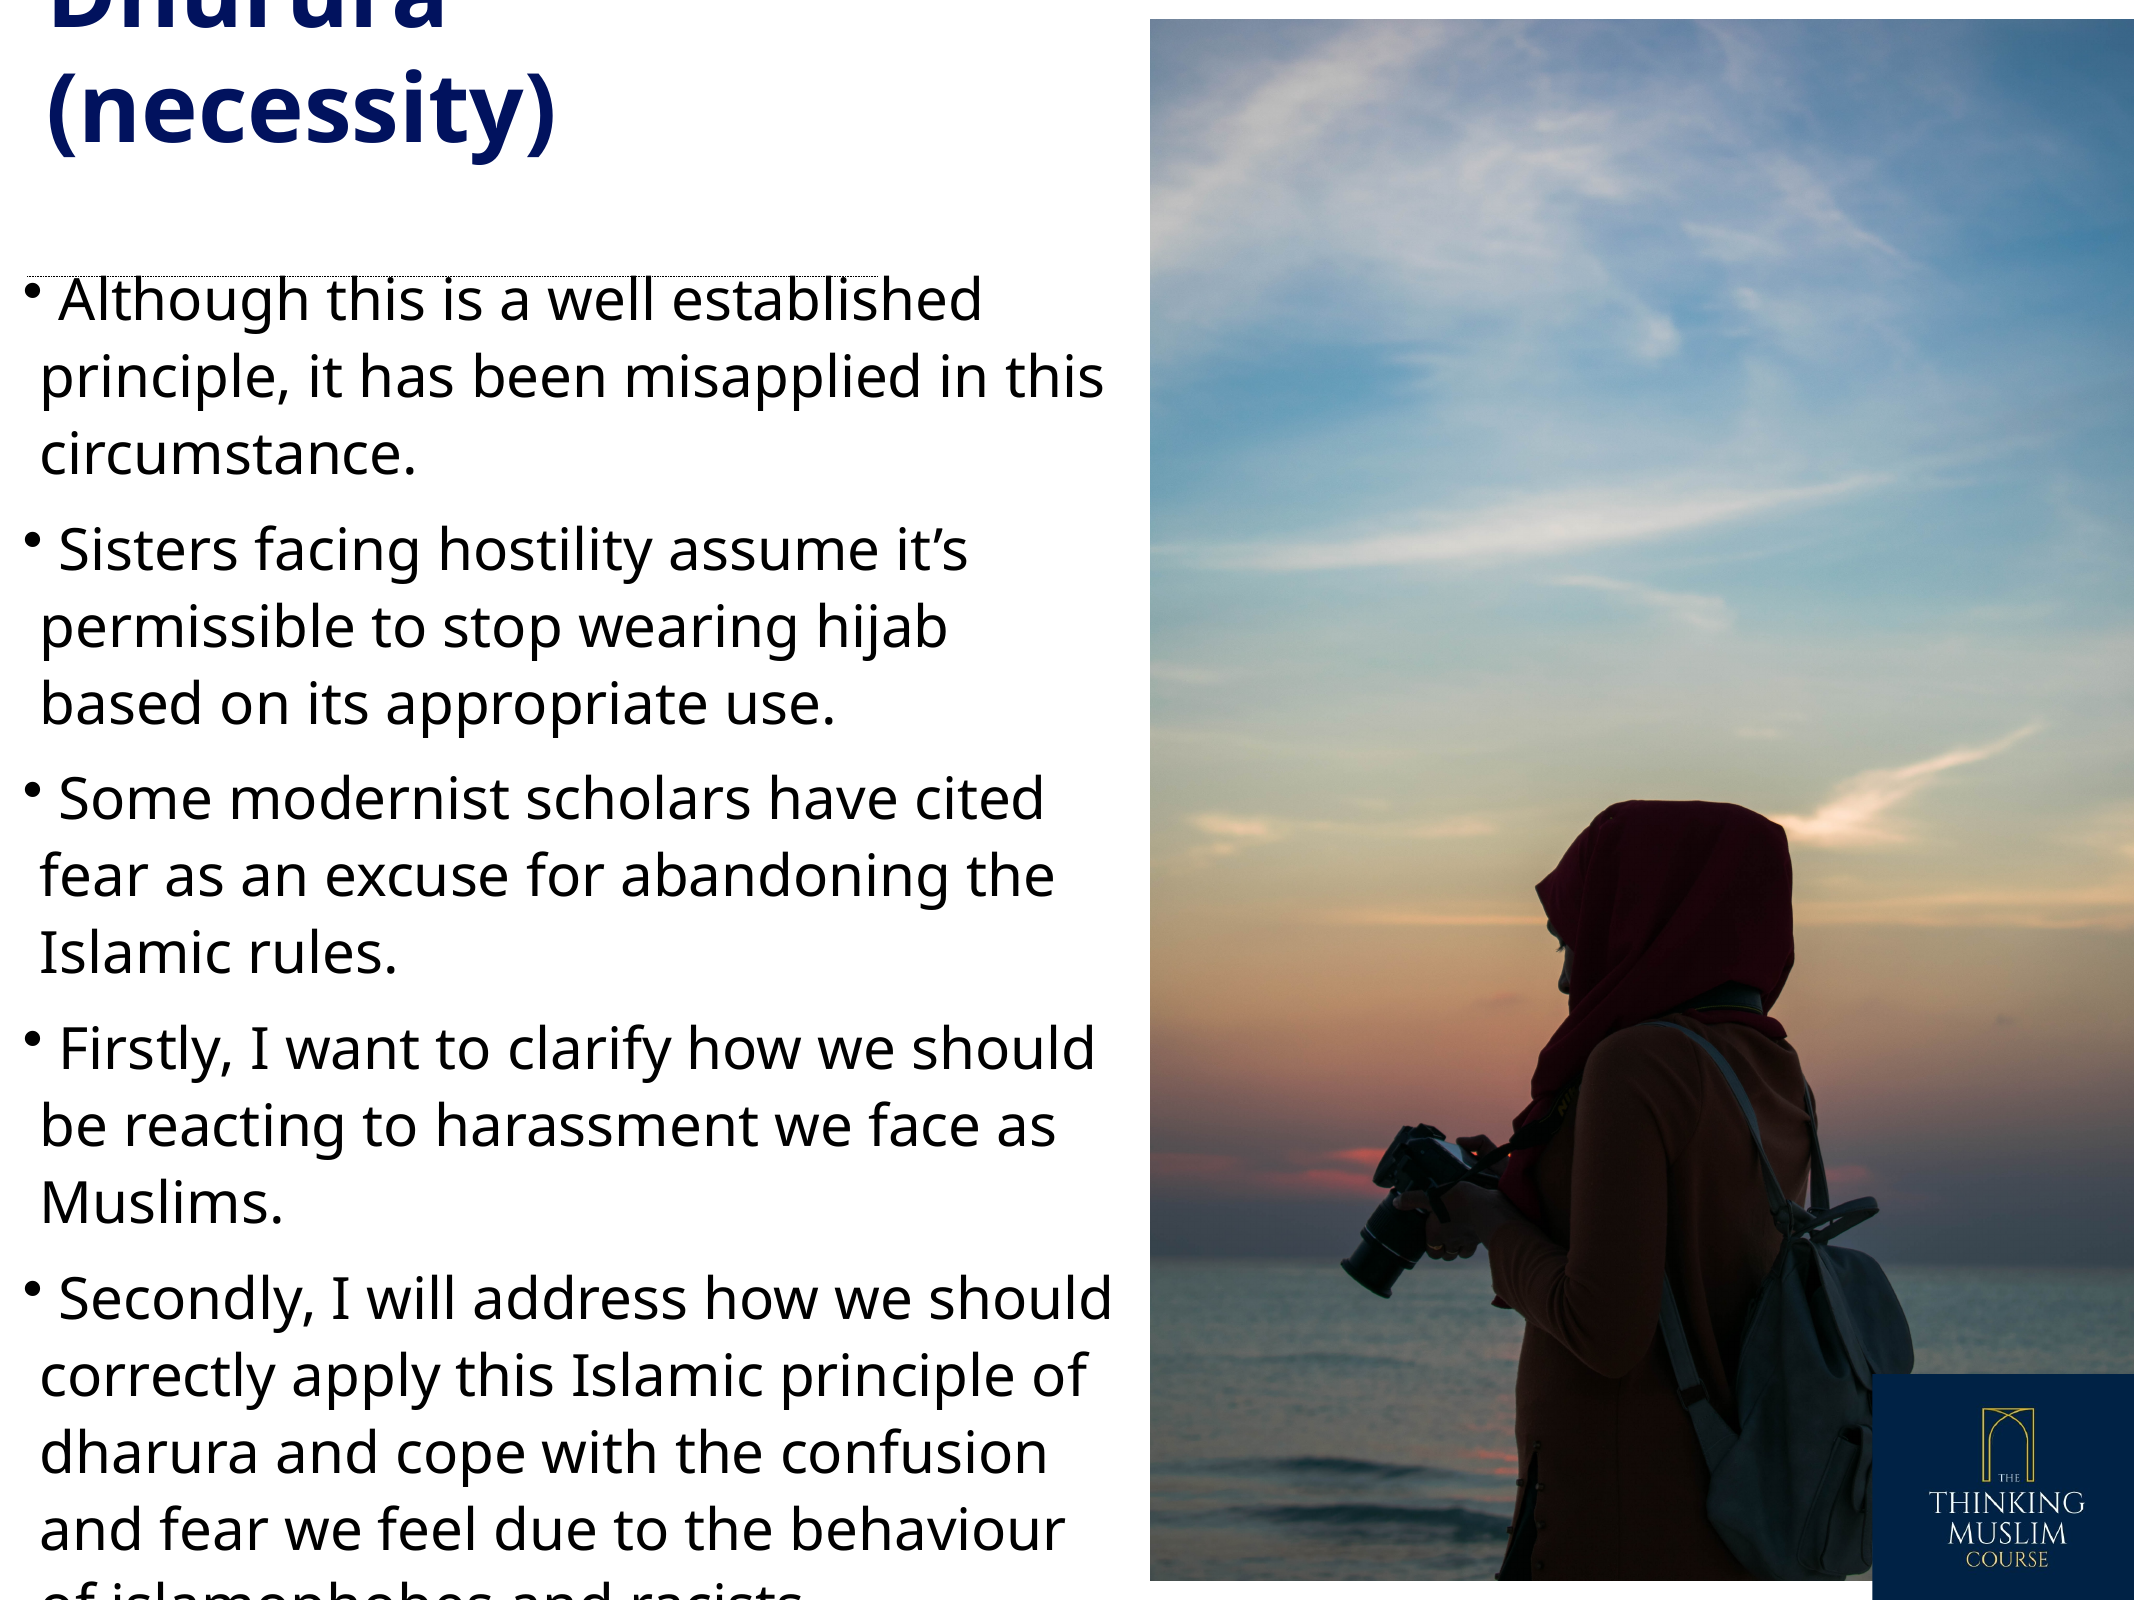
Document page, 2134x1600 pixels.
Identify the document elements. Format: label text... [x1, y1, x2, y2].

text_box Although this is a well established principle, it has been misapplied in this circumstance. Sisters facing hostility assume it’s permissible to stop wearing hijab based on its appropriate use. Some modernist scholars have cited fear as an excuse for abandoning the Islamic rules. Firstly, I want to clarify how we should be reacting to harassment we face as Muslims. Secondly, I will address how we should correctly apply this Islamic principle of dharura and cope with the confusion and fear we feel due to the behaviour of islamophobes and racists. [11, 163, 1122, 1600]
picture [1149, 19, 2134, 1600]
title Dhurura (necessity) [42, 0, 970, 165]
